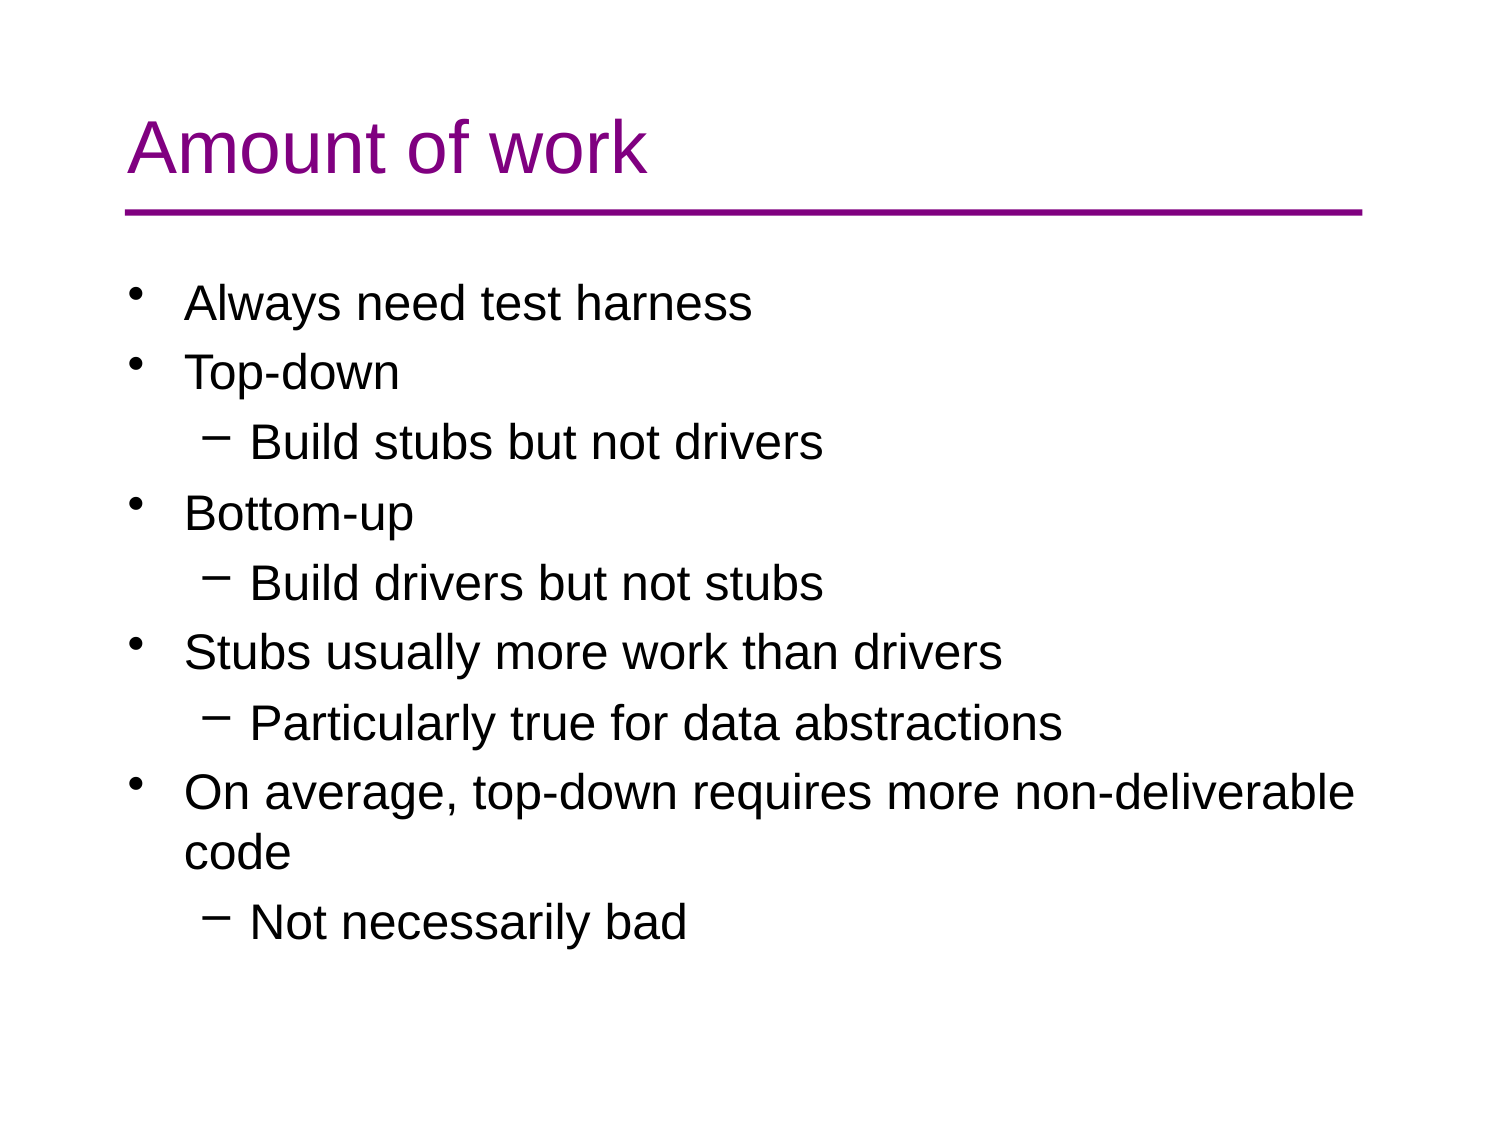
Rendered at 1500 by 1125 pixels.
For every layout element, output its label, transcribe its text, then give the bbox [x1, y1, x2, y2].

title Amount of work [112, 50, 1388, 238]
list Always need test harness Top-down Build stubs but not drivers Bottom-up Build drivers but not stubs Stubs usually more work than drivers Particularly true for data abstractions On average, top-down requires more non-deliverable code Not necessarily bad [112, 262, 1388, 1000]
